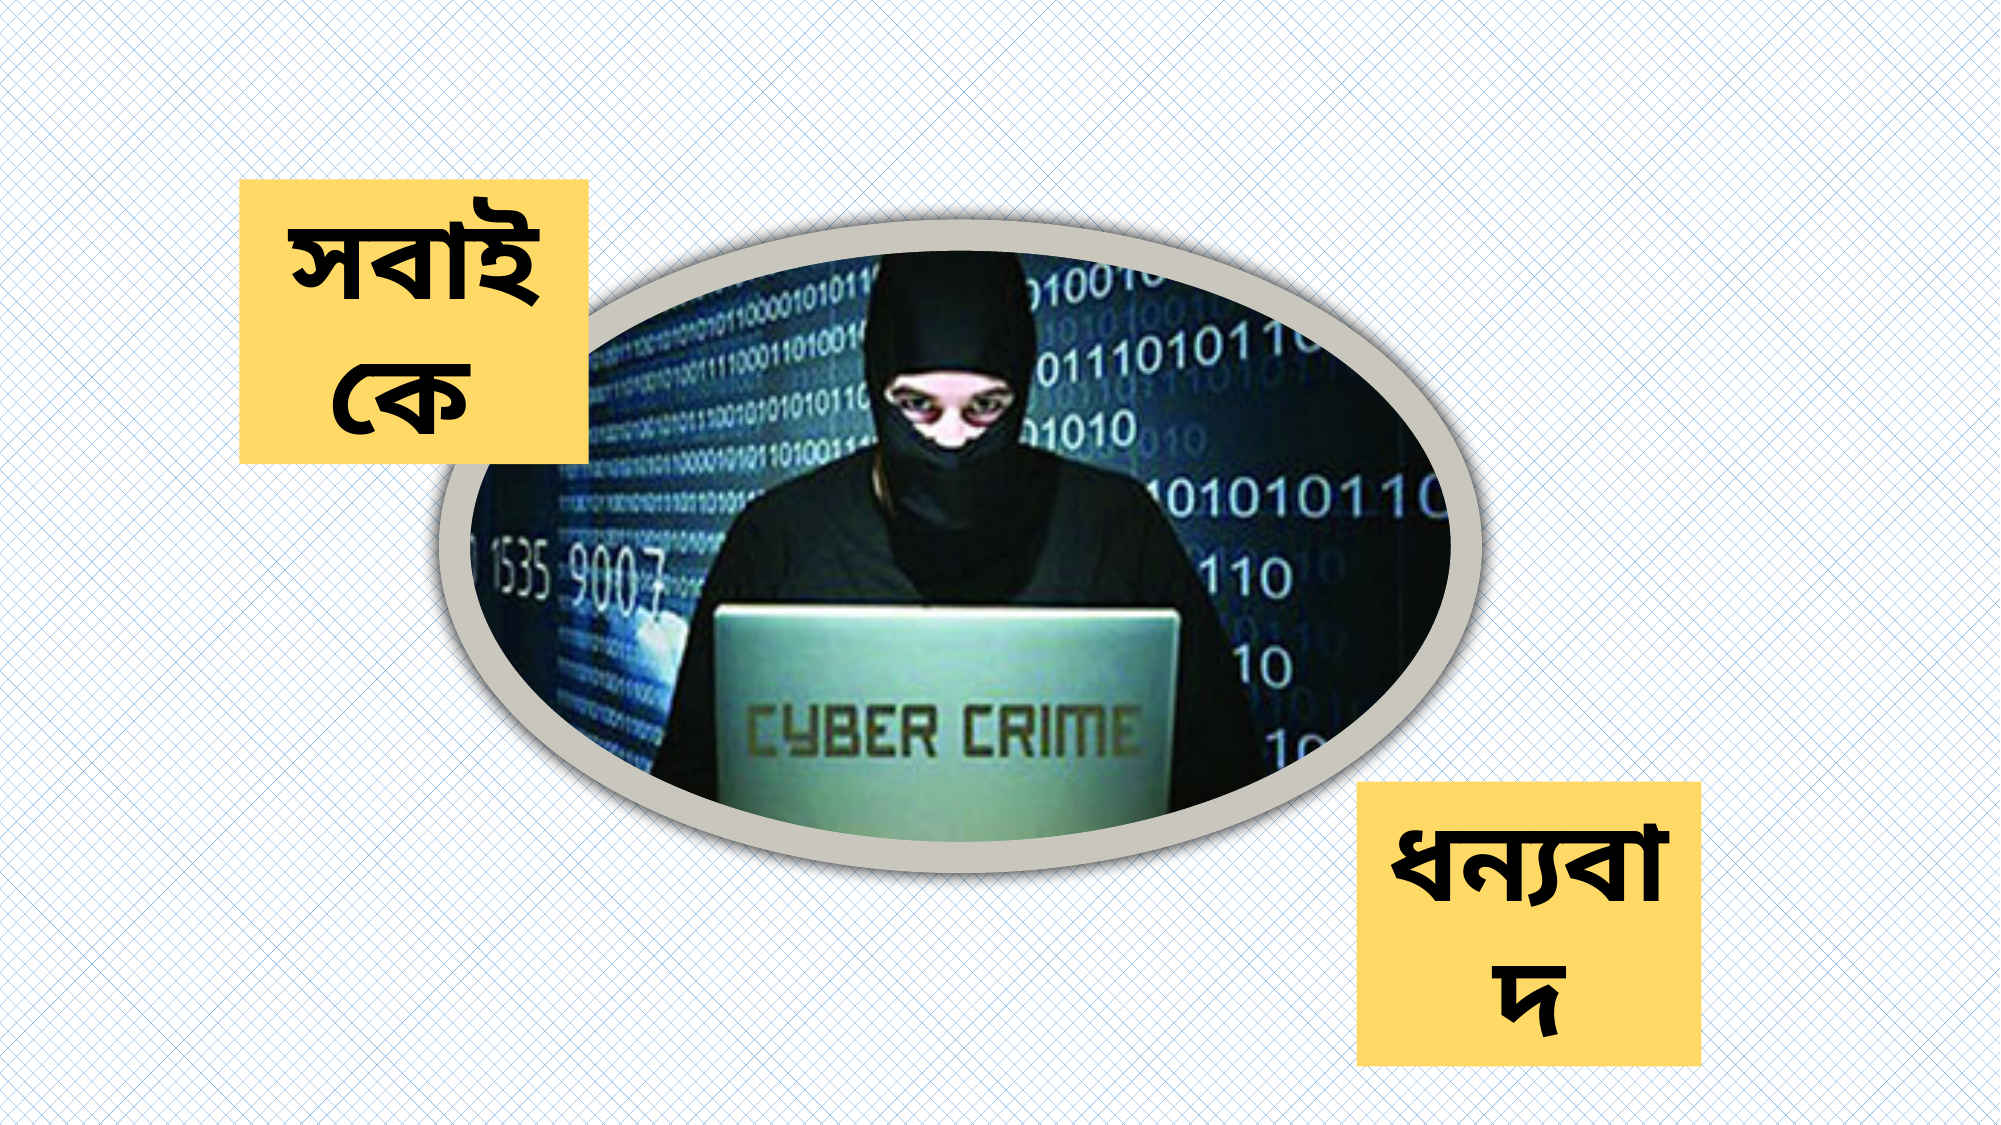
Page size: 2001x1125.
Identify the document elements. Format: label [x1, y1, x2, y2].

text_box [239, 179, 1702, 934]
